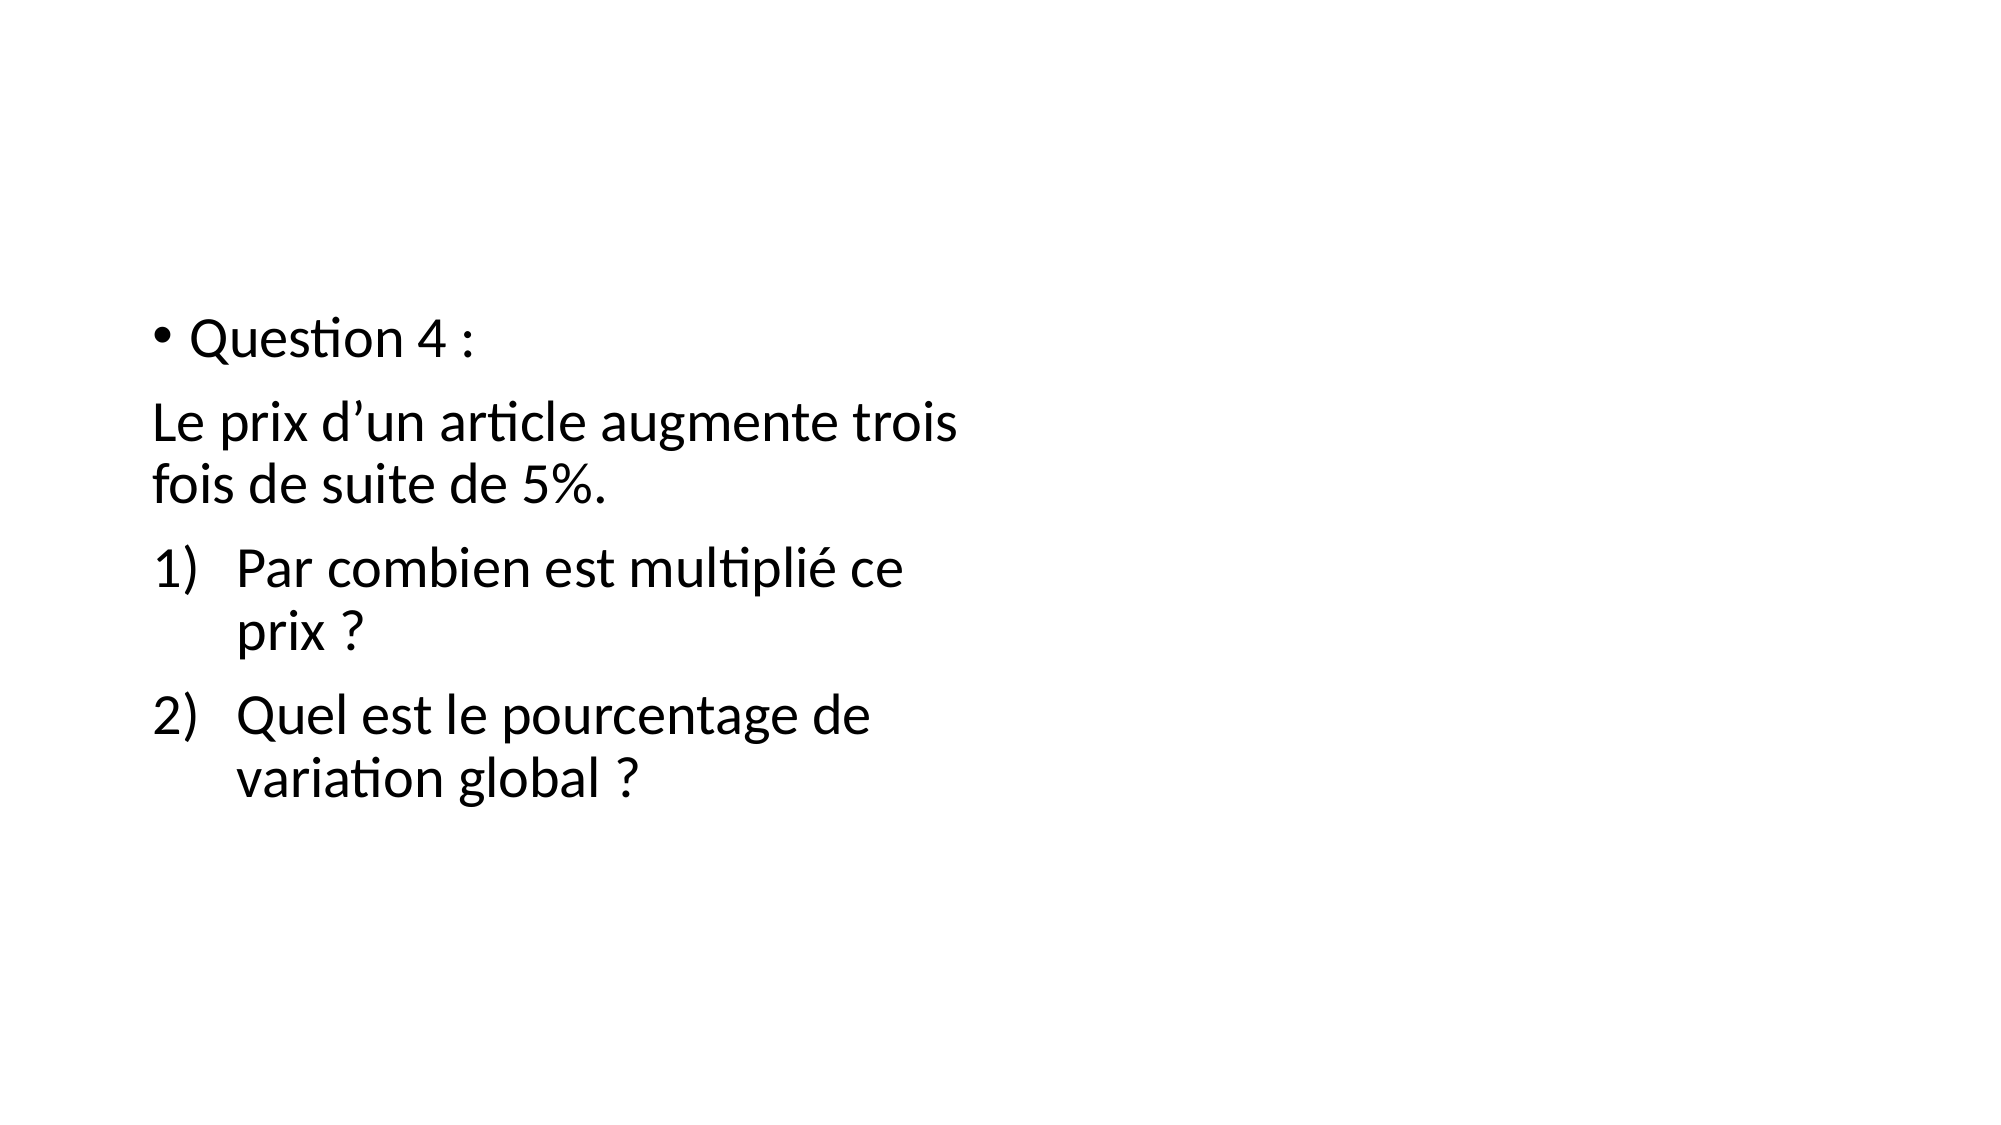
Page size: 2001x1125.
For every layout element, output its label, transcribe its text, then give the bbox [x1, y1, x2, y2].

list Question 4 : Le prix d’un article augmente trois fois de suite de 5%. Par combien est multiplié ce prix ? Quel est le pourcentage de variation global ? [137, 299, 988, 1014]
